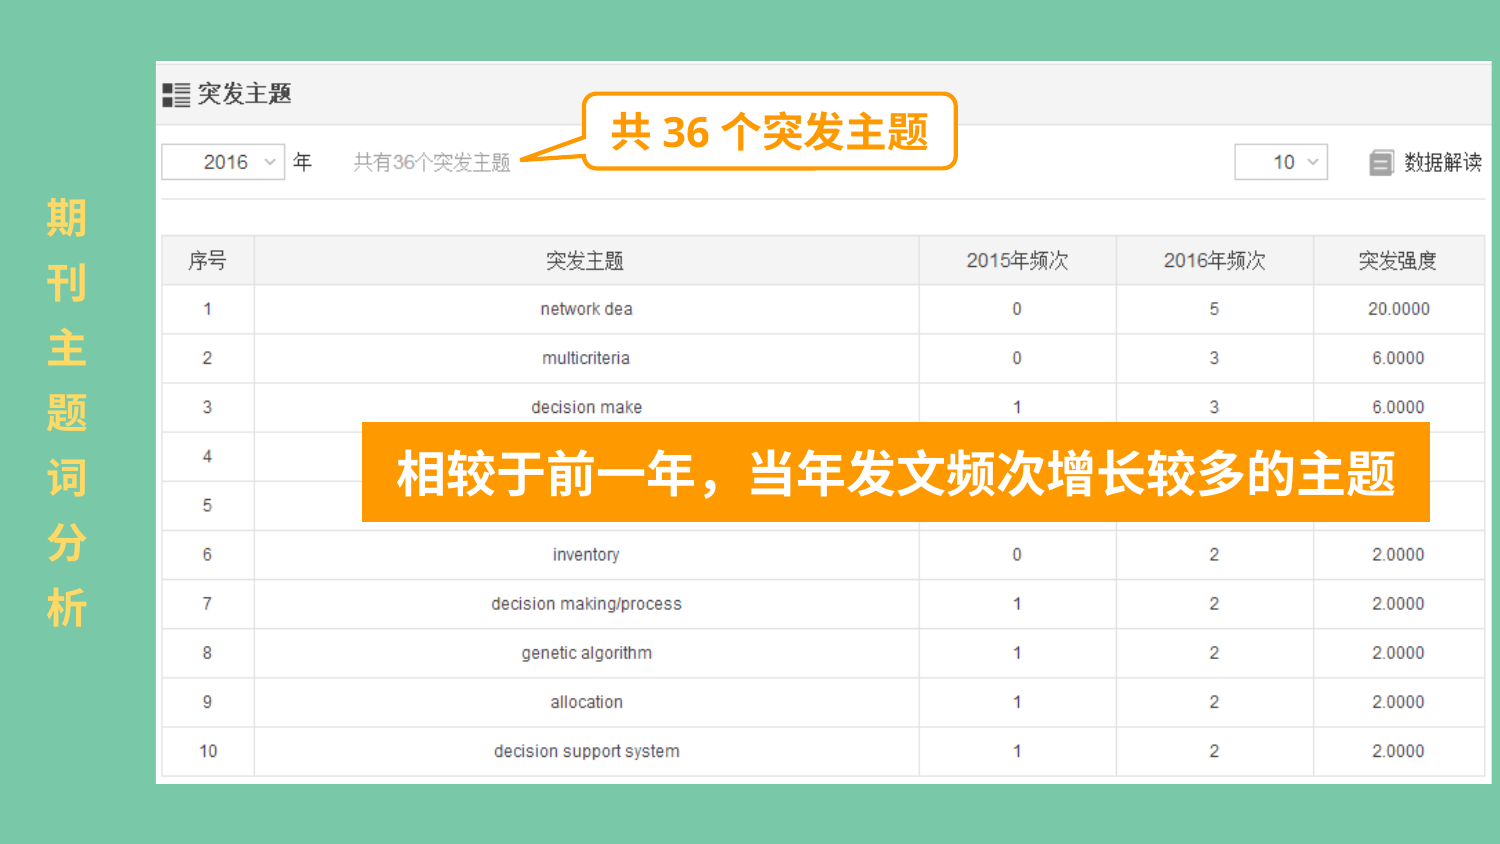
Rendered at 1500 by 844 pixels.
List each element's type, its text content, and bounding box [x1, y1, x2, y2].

picture [155, 61, 1492, 784]
text_box 期刊主题词分析 [31, 73, 127, 735]
